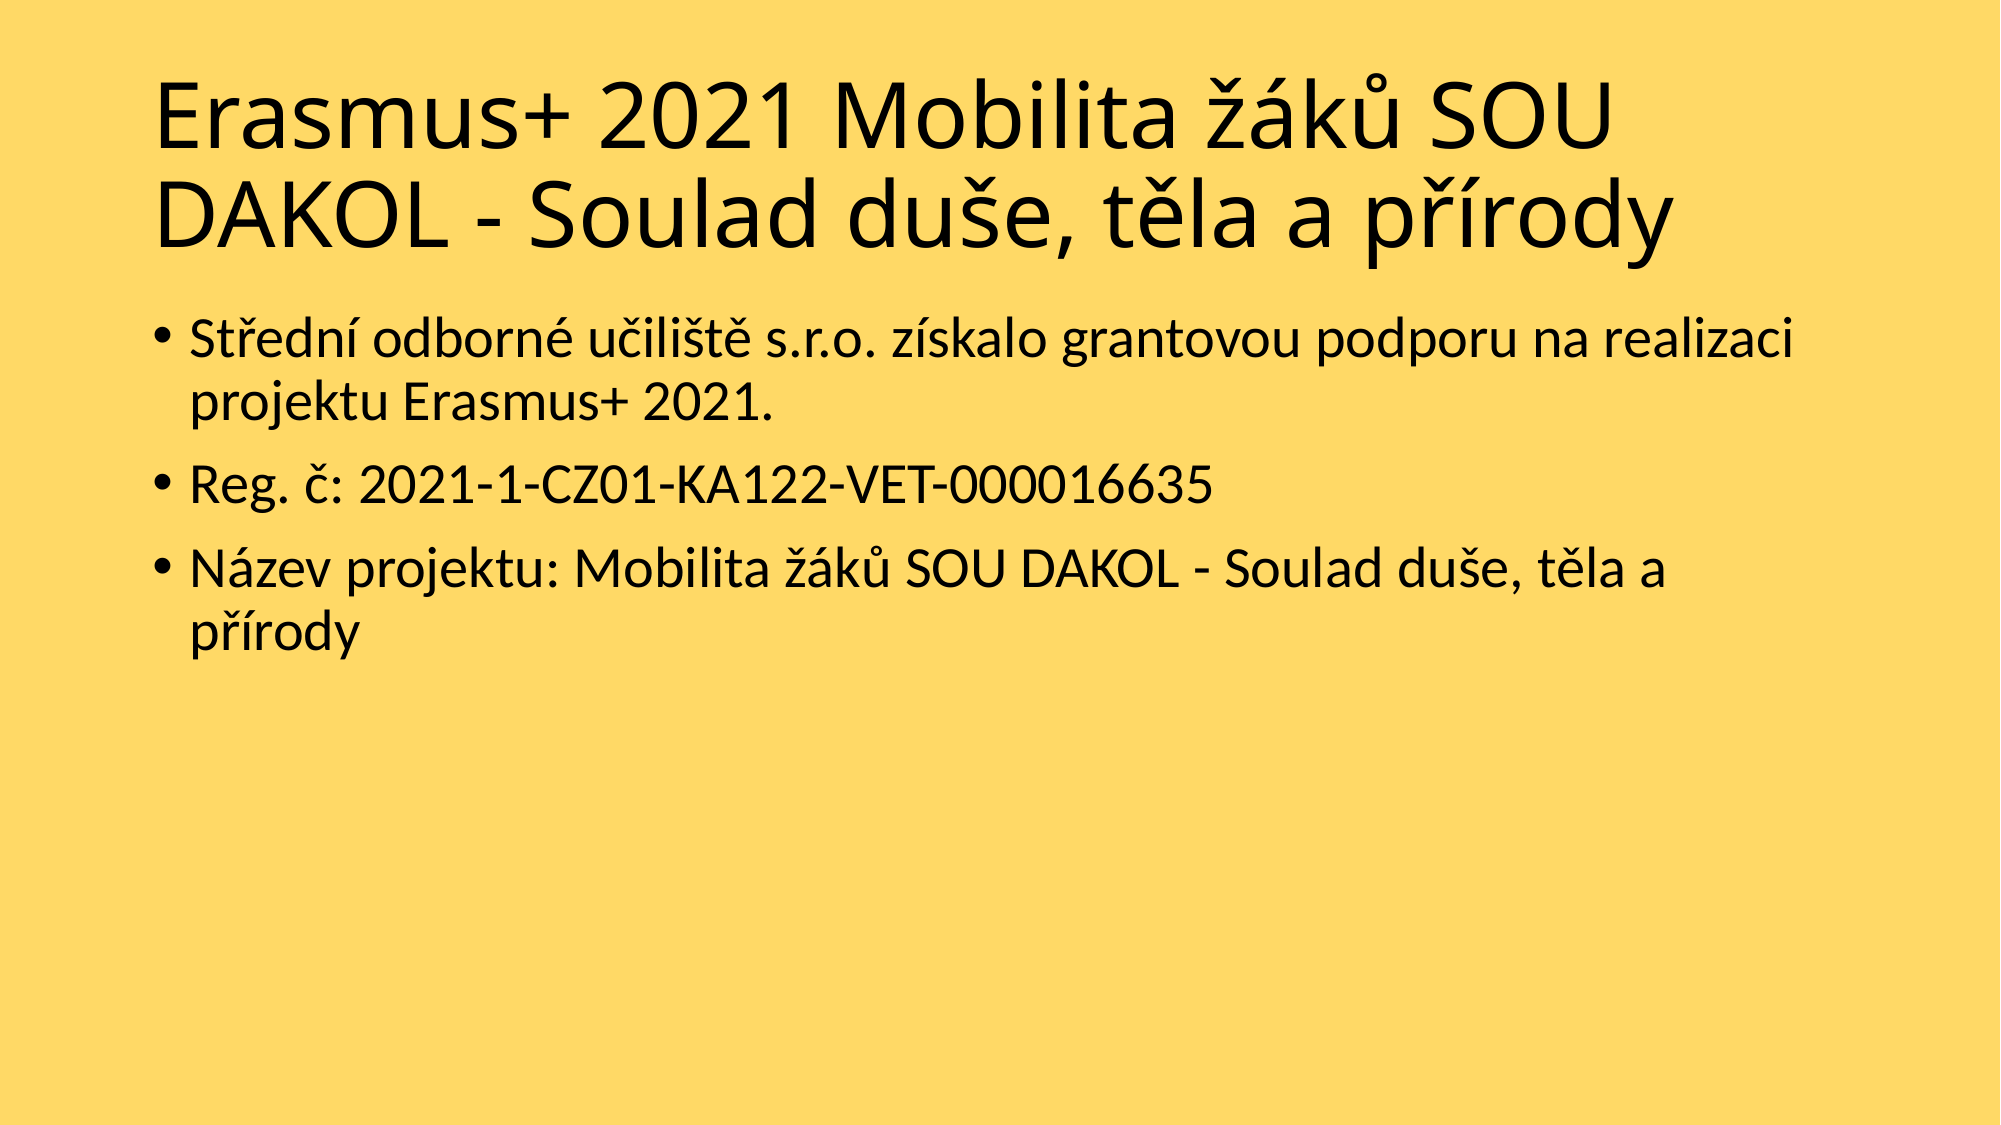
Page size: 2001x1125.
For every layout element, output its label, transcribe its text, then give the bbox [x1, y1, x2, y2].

title Erasmus+ 2021 Mobilita žáků SOU DAKOL - Soulad duše, těla a přírody [137, 59, 1863, 278]
list Střední odborné učiliště s.r.o. získalo grantovou podporu na realizaci projektu Erasmus+ 2021. Reg. č: 2021-1-CZ01-KA122-VET-000016635 Název projektu: Mobilita žáků SOU DAKOL - Soulad duše, těla a přírody [137, 299, 1863, 1014]
